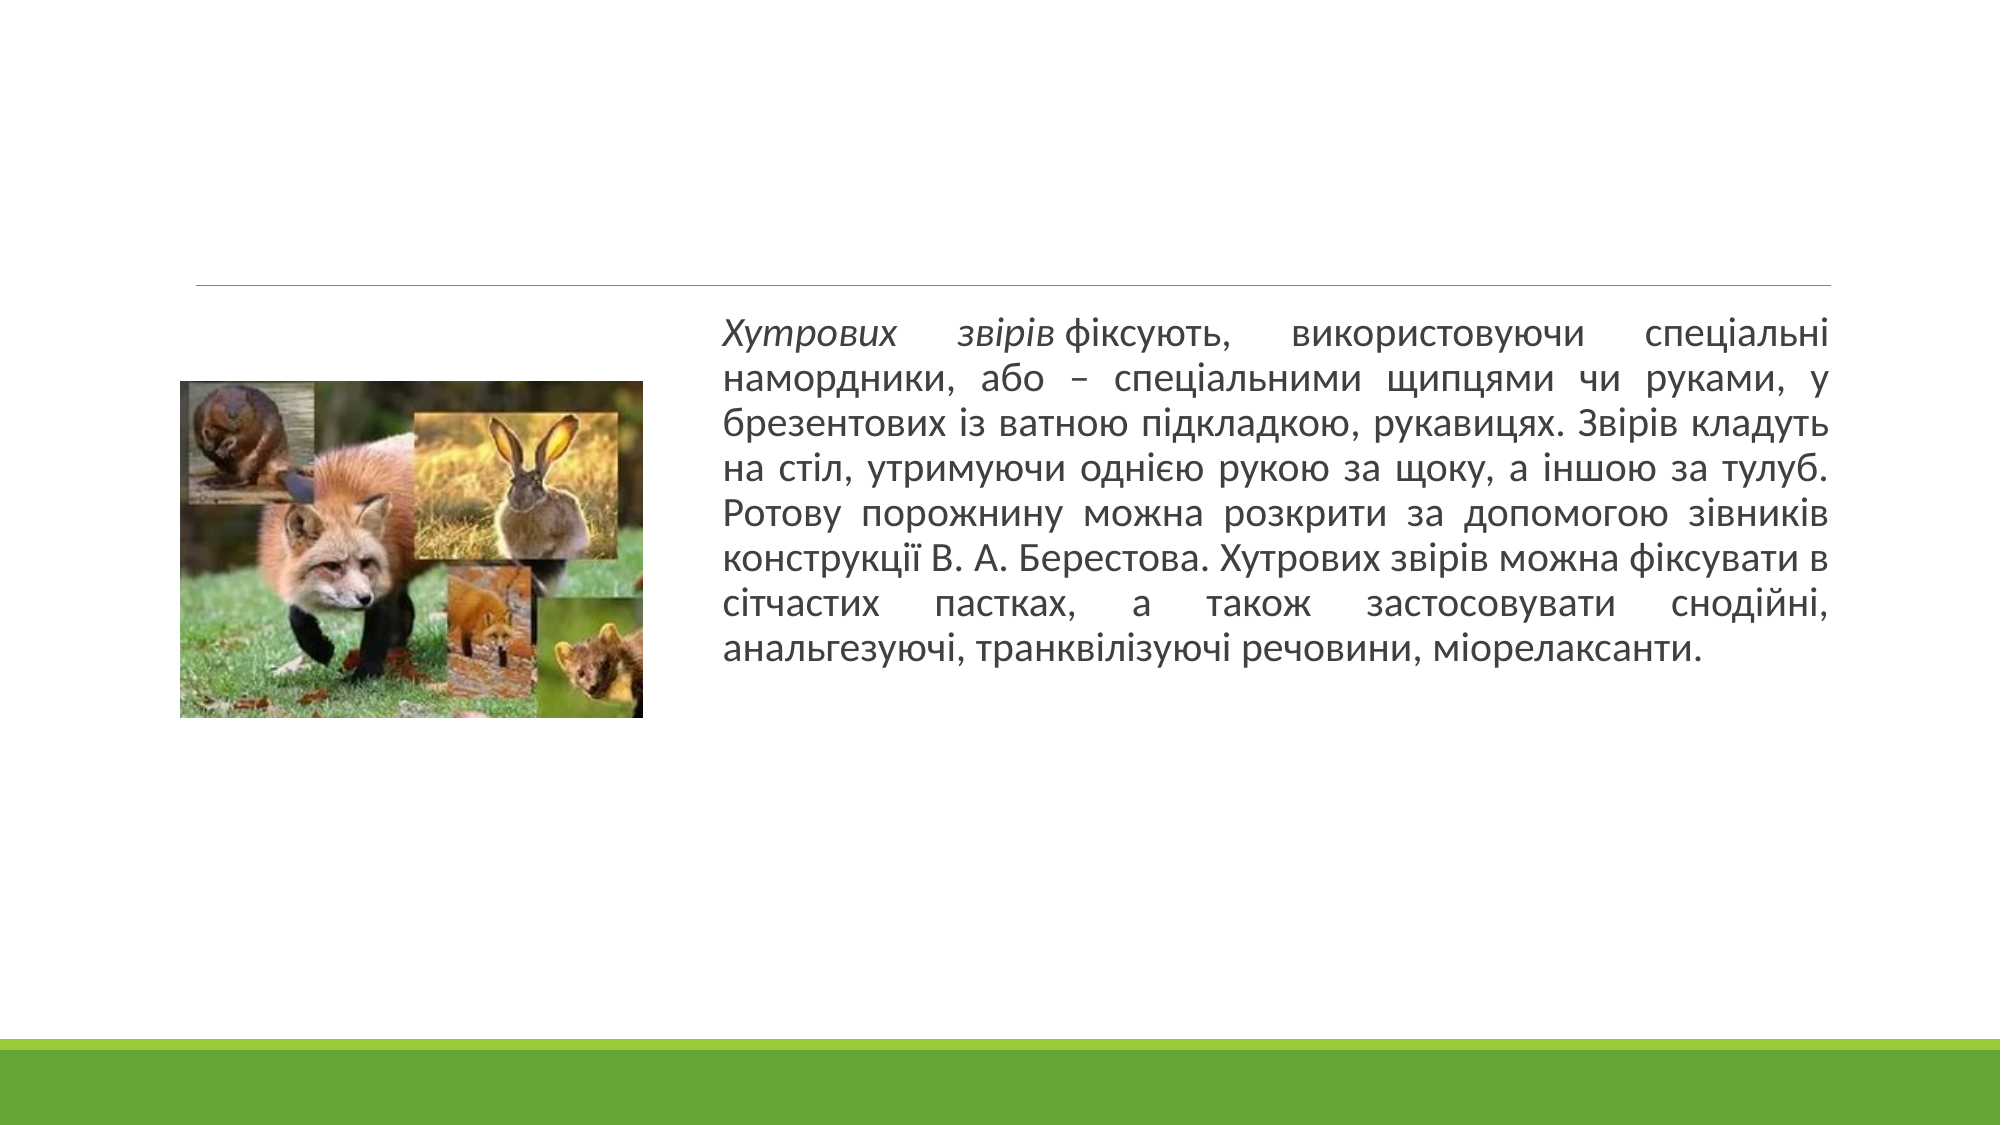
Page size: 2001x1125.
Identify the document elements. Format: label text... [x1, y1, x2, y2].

list Хутрових звірів фіксують, використовуючи спеціальні намордники, або – спеціальними щипцями чи руками, у брезентових із ватною підкладкою, рукавицях. Звірів кладуть на стіл, утримуючи однією рукою за щоку, а іншою за тулуб. Ротову порожнину можна розкрити за допомогою зівників конструкції В. А. Берестова. Хутрових звірів можна фіксувати в сітчастих пастках, а також застосовувати снодійні, анальгезуючі, транквілізуючі речовини, міорелаксанти. [707, 302, 1830, 963]
picture [179, 381, 643, 719]
